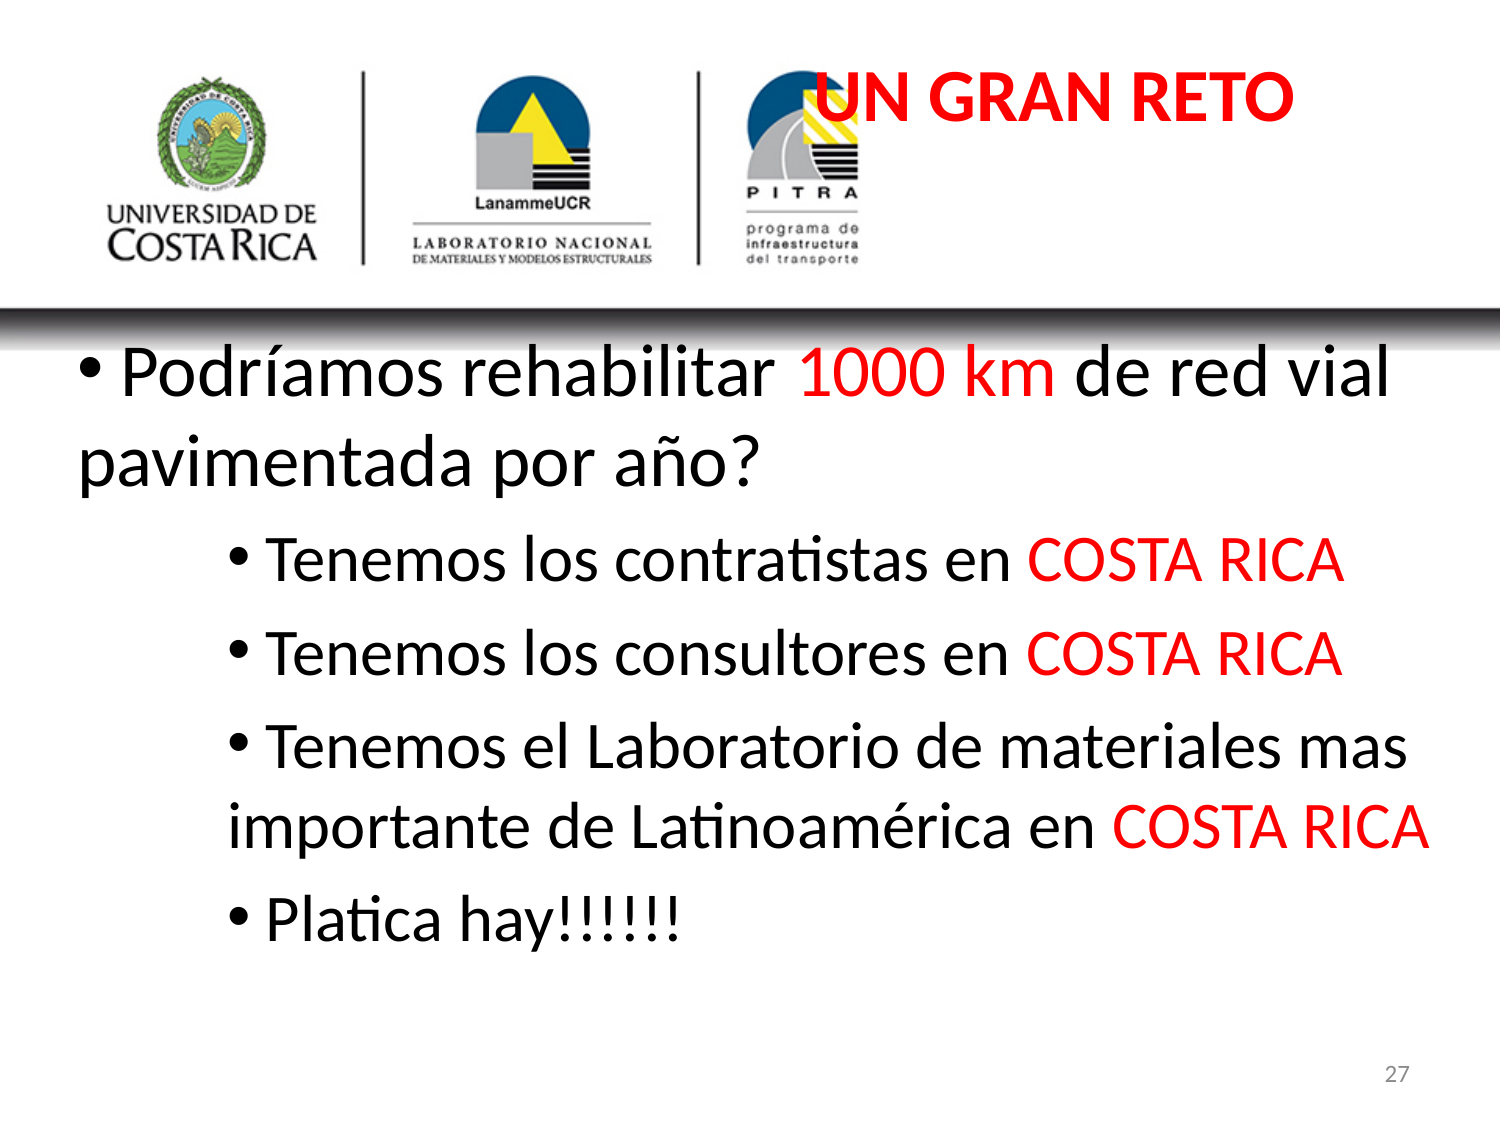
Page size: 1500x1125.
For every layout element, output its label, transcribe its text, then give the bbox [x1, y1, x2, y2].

list Podríamos rehabilitar 1000 km de red vial pavimentada por año? Tenemos los contratistas en COSTA RICA Tenemos los consultores en COSTA RICA Tenemos el Laboratorio de materiales mas importante de Latinoamérica en COSTA RICA Platica hay!!!!!! [62, 562, 1447, 1125]
picture [0, 0, 1500, 1125]
text_box UN GRAN RETO [699, 24, 1409, 144]
slide_number 27 [1074, 1042, 1425, 1103]
